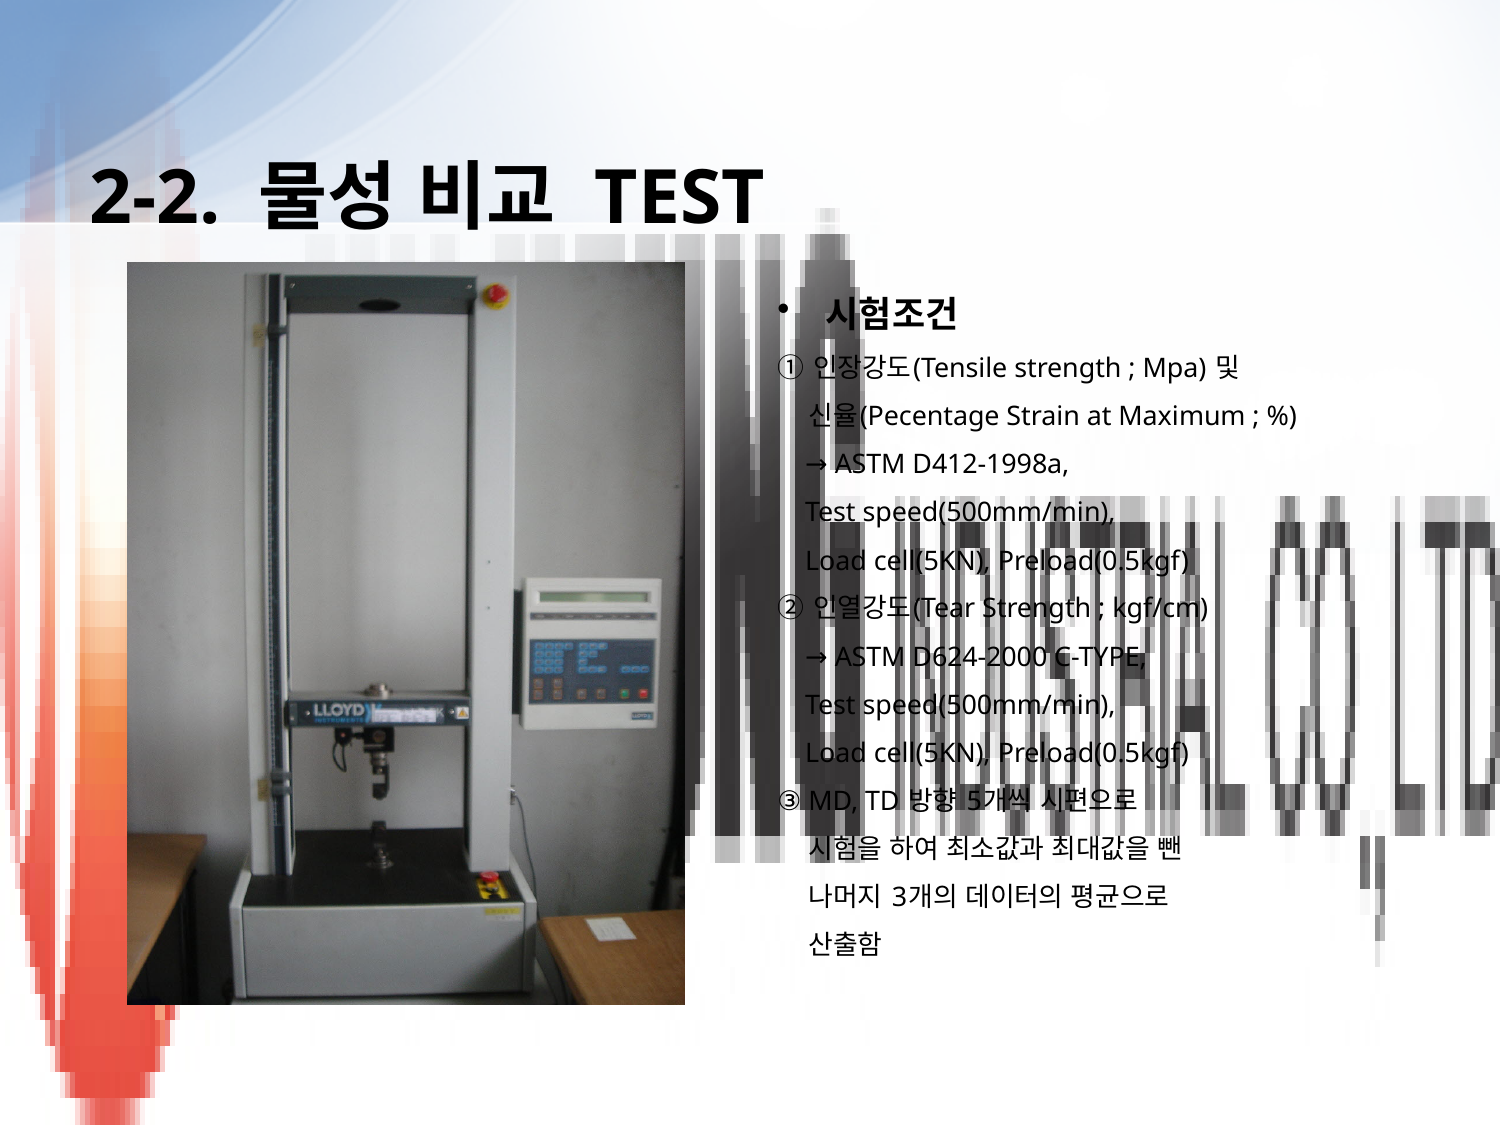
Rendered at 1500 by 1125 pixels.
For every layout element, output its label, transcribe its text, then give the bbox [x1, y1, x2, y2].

title 2-2. 물성 비교 TEST [75, 58, 1425, 247]
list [127, 261, 686, 1006]
picture [0, 0, 1500, 1125]
list 시험조건 ① 인장강도(Tensile strength ; Mpa) 및 신율(Pecentage Strain at Maximum ; %) → ASTM D412-1998a, Test speed(500mm/min), Load cell(5KN), Preload(0.5kgf) ② 인열강도(Tear Strength ; kgf/cm) → ASTM D624-2000 C-TYPE, Test speed(500mm/min), Load cell(5KN), Preload(0.5kgf) ③ MD, TD 방향 5개씩 시편으로 시험을 하여 최소값과 최대값을 뺀 나머지 3개의 데이터의 평균으로 산출함 [762, 262, 1425, 1005]
